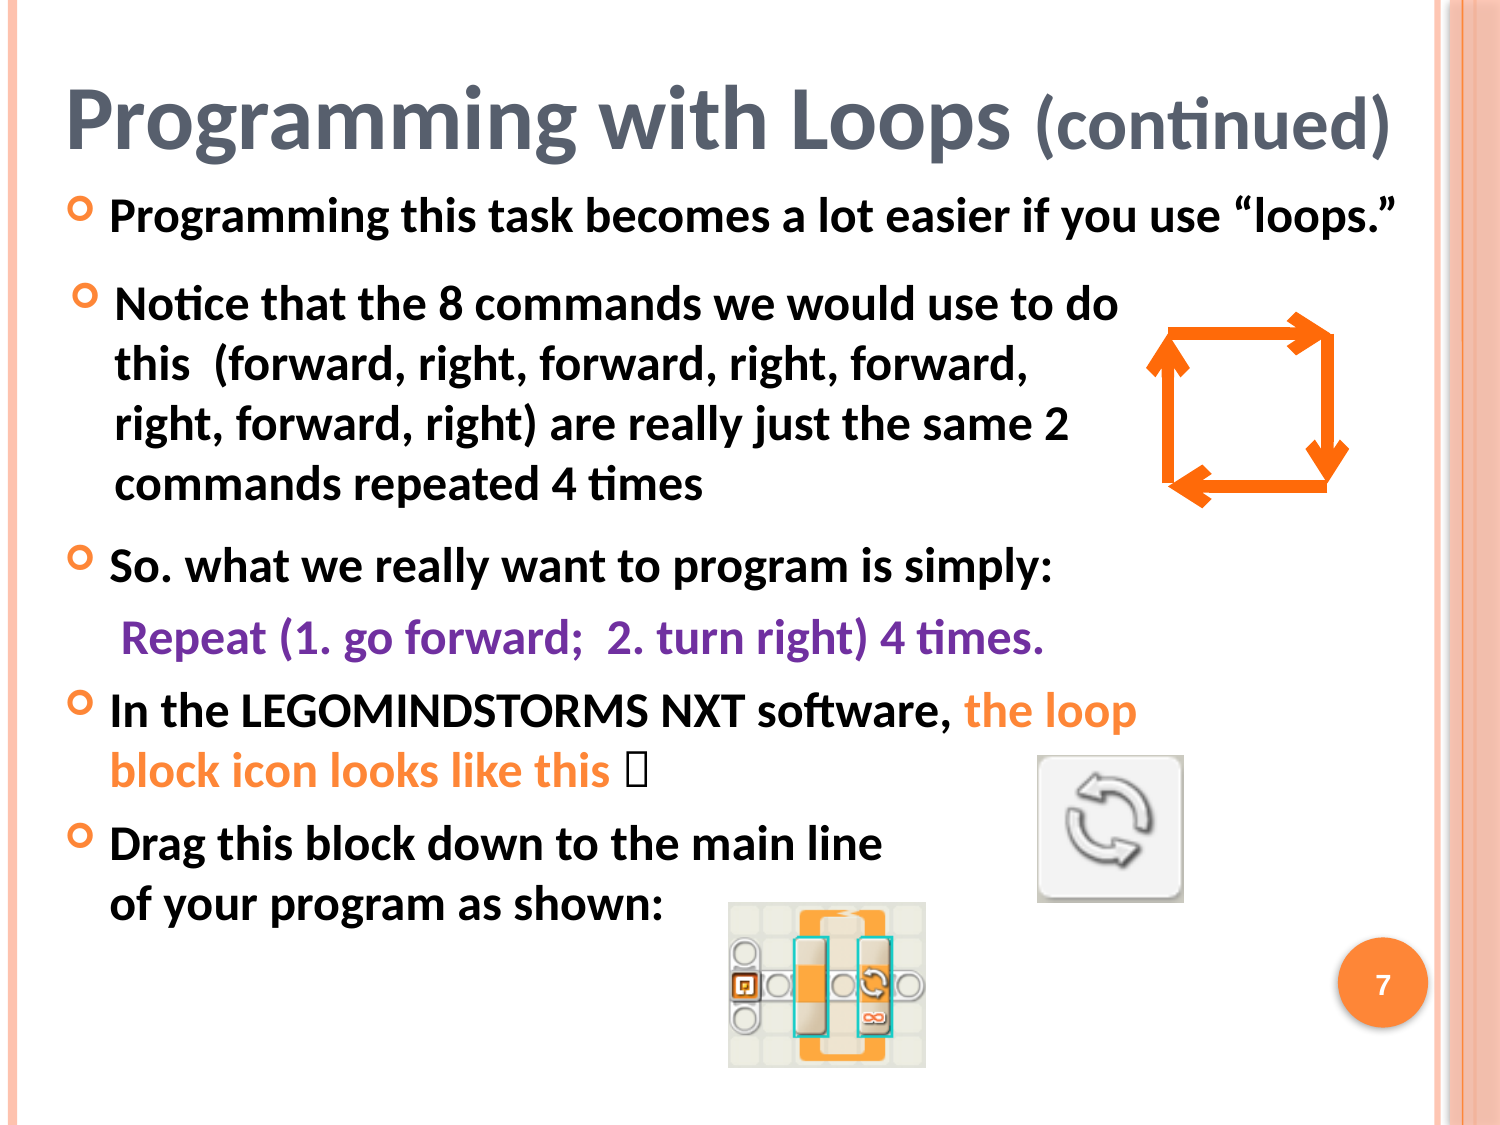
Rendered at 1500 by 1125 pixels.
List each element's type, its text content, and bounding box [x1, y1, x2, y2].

slide_number 7 [1333, 940, 1434, 1026]
picture [1036, 755, 1185, 903]
picture [727, 901, 927, 1068]
list Notice that the 8 commands we would use to do this (forward, right, forward, right, forward, right, forward, right) are really just the same 2 commands repeated 4 times [54, 273, 1150, 555]
text_box Programming this task becomes a lot easier if you use “loops.” [49, 175, 1434, 273]
text_box Programming with Loops (continued) [24, 45, 1434, 175]
text_box So. what we really want to program is simply: Repeat (1. go forward; 2. turn right) 4 times. In the LEGOMINDSTORMS NXT software, the loop block icon looks like this  Drag this block down to the main line of your program as shown: [49, 524, 1263, 956]
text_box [1167, 333, 1331, 487]
